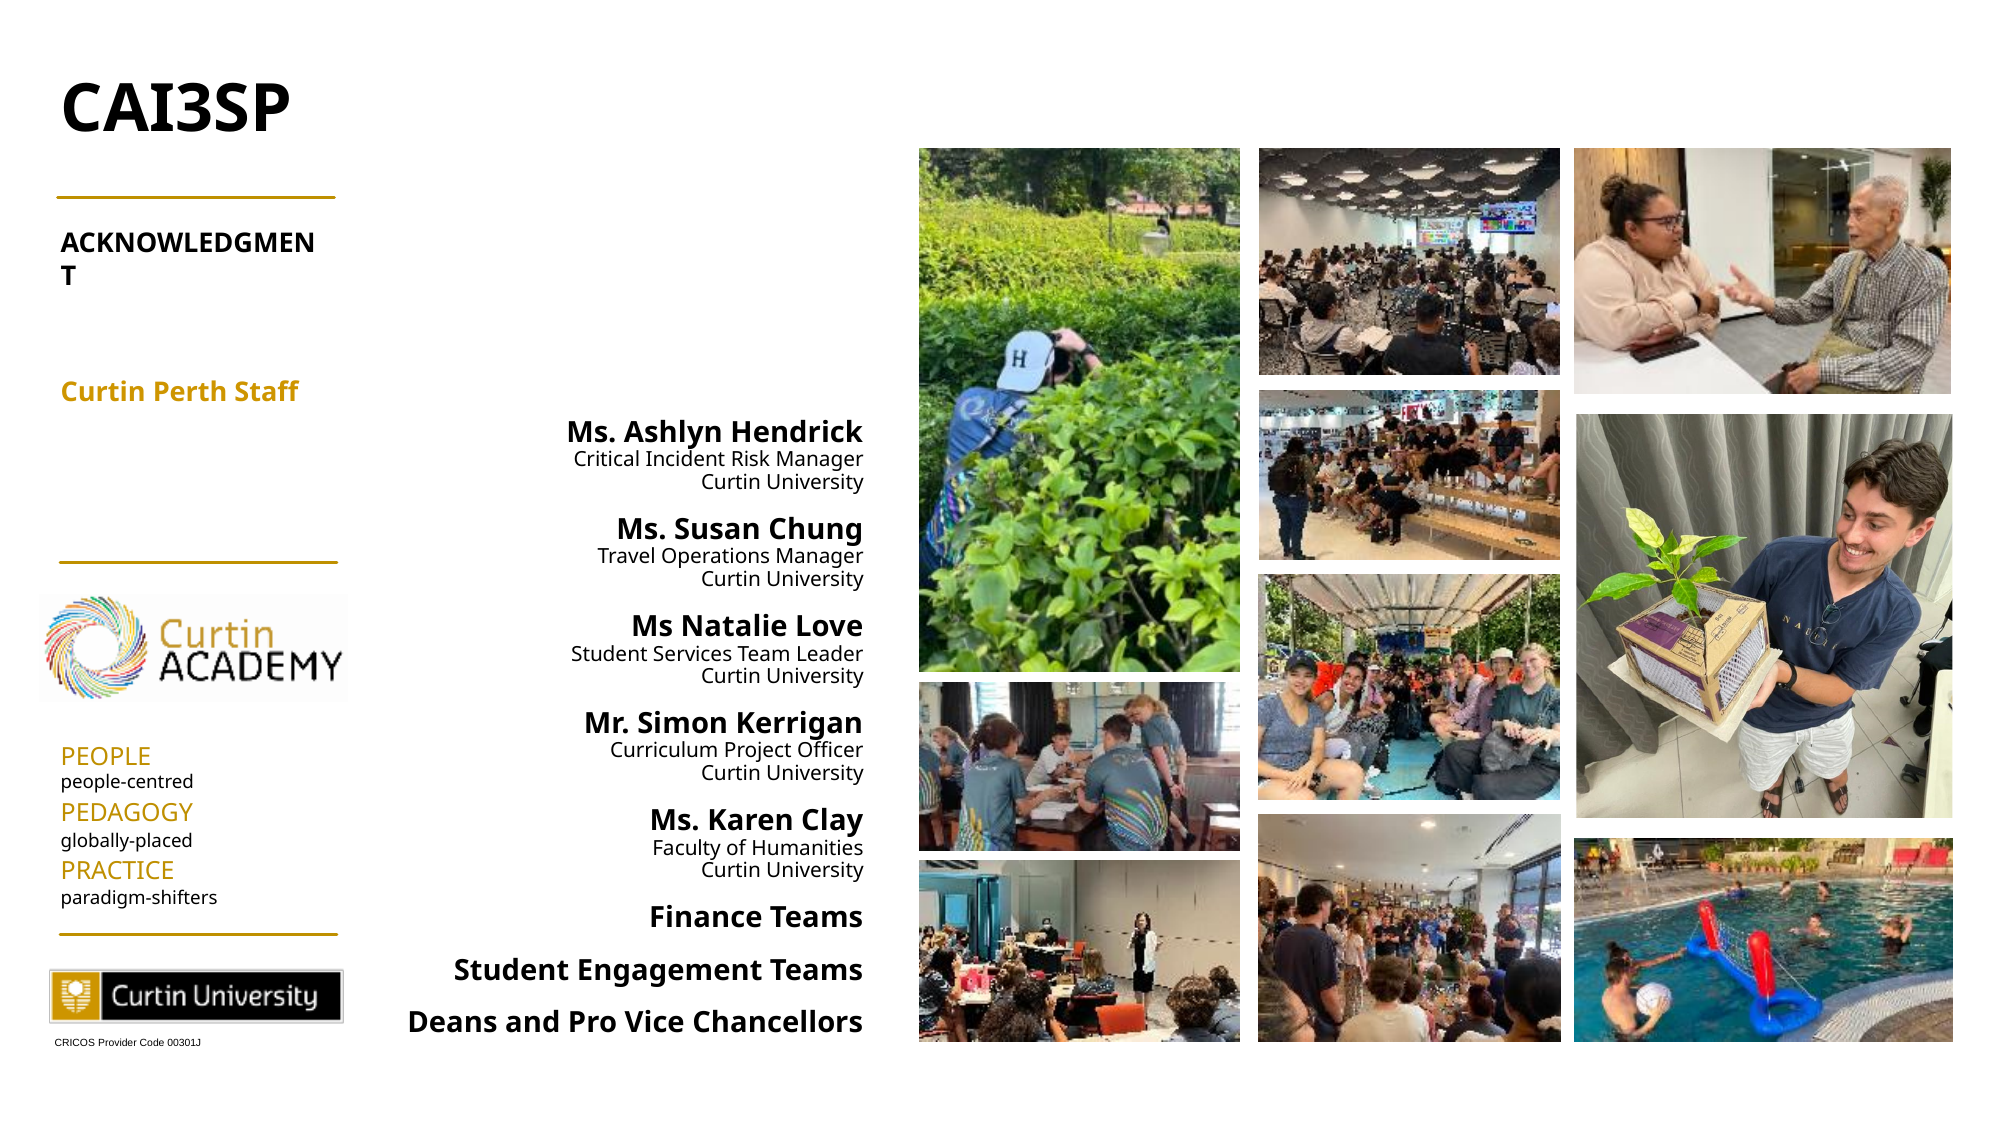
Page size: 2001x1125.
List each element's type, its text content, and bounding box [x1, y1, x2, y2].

text_box ACKNOWLEDGMENT [45, 218, 337, 273]
text_box CAI3SP [45, 57, 337, 149]
picture [42, 947, 350, 1044]
text_box PEOPLE people-centred PEDAGOGY globally-placed PRACTICE paradigm-shifters [45, 732, 377, 928]
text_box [919, 148, 1953, 1042]
text_box Ms. Ashlyn Hendrick Critical Incident Risk Manager Curtin University Ms. Susan Chung Travel Operations Manager Curtin University Ms Natalie Love Student Services Team Leader Curtin University Mr. Simon Kerrigan Curriculum Project Officer Curtin University Ms. Karen Clay Faculty of Humanities Curtin University Finance Teams Student Engagement Teams Deans and Pro Vice Chancellors [377, 410, 879, 1090]
text_box CRICOS Provider Code 00301J [39, 1012, 369, 1061]
text_box Curtin Perth Staff [45, 367, 354, 444]
picture [39, 594, 348, 702]
